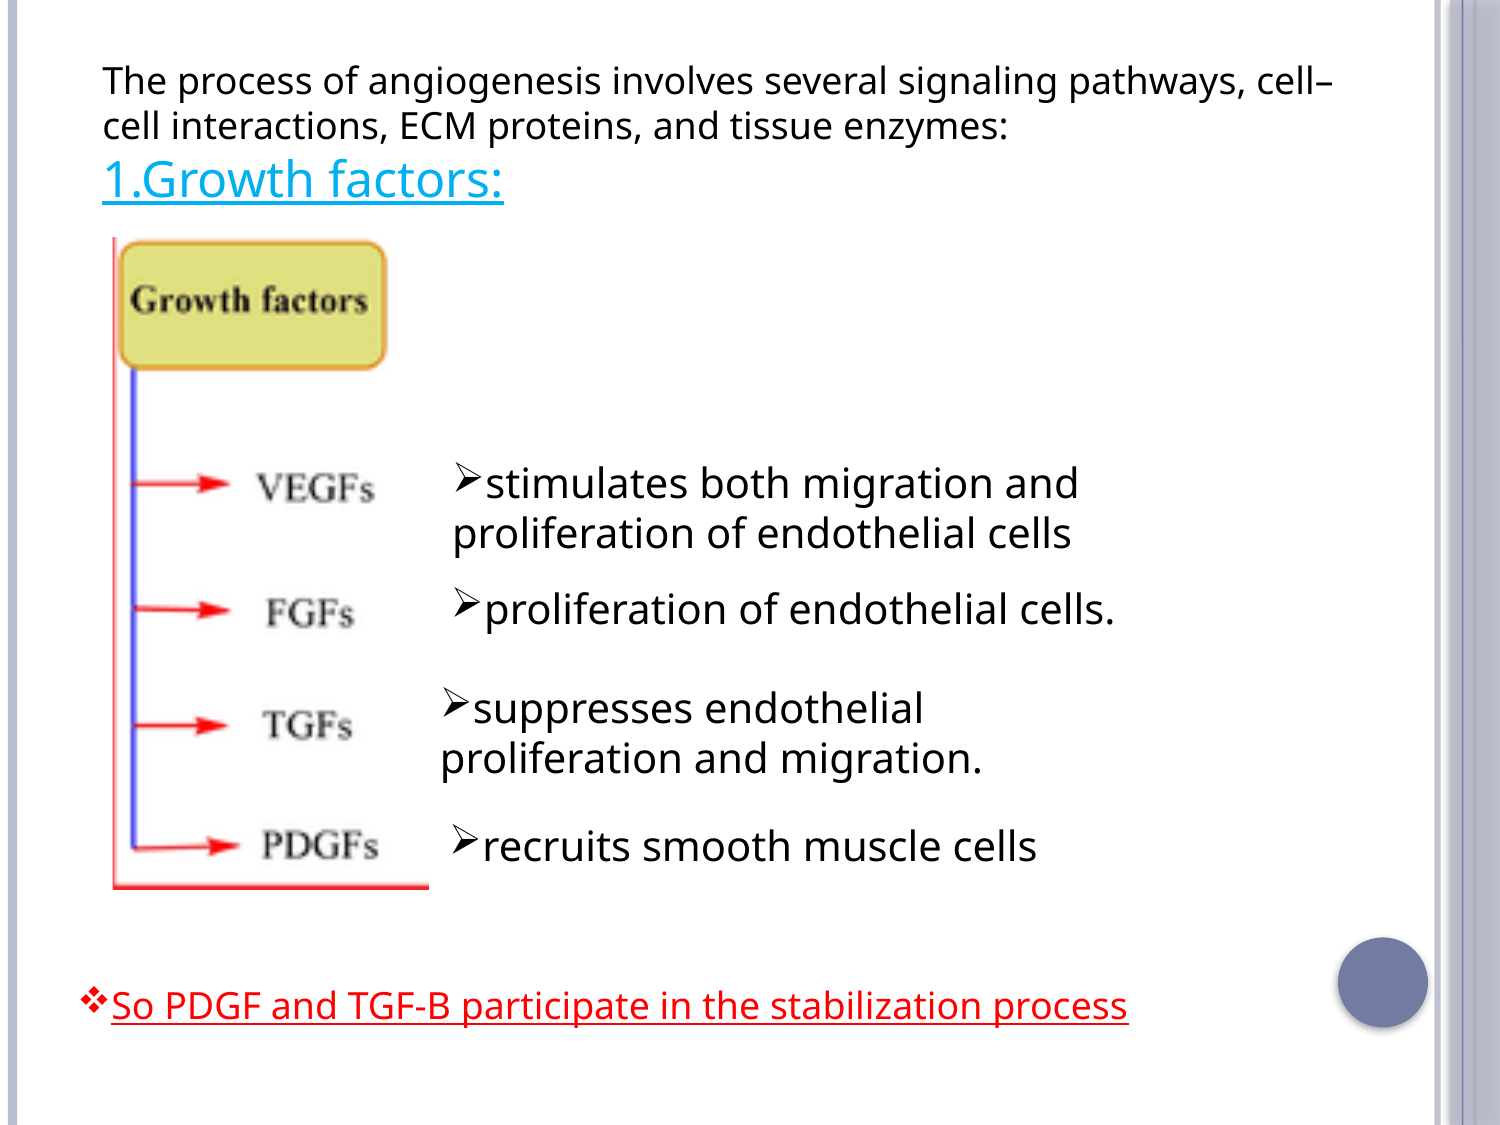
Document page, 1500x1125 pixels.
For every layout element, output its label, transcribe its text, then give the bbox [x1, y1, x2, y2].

text_box So PDGF and TGF-B participate in the stabilization process [62, 974, 1225, 1035]
text_box recruits smooth muscle cells [436, 812, 1053, 878]
text_box suppresses endothelial proliferation and migration. [436, 674, 1175, 790]
text_box The process of angiogenesis involves several signaling pathways, cell–cell interactions, ECM proteins, and tissue enzymes: 1.Growth factors: [87, 49, 1388, 215]
text_box proliferation of endothelial cells. [436, 575, 1131, 640]
text_box stimulates both migration and proliferation of endothelial cells [437, 449, 1188, 565]
picture [111, 236, 430, 890]
